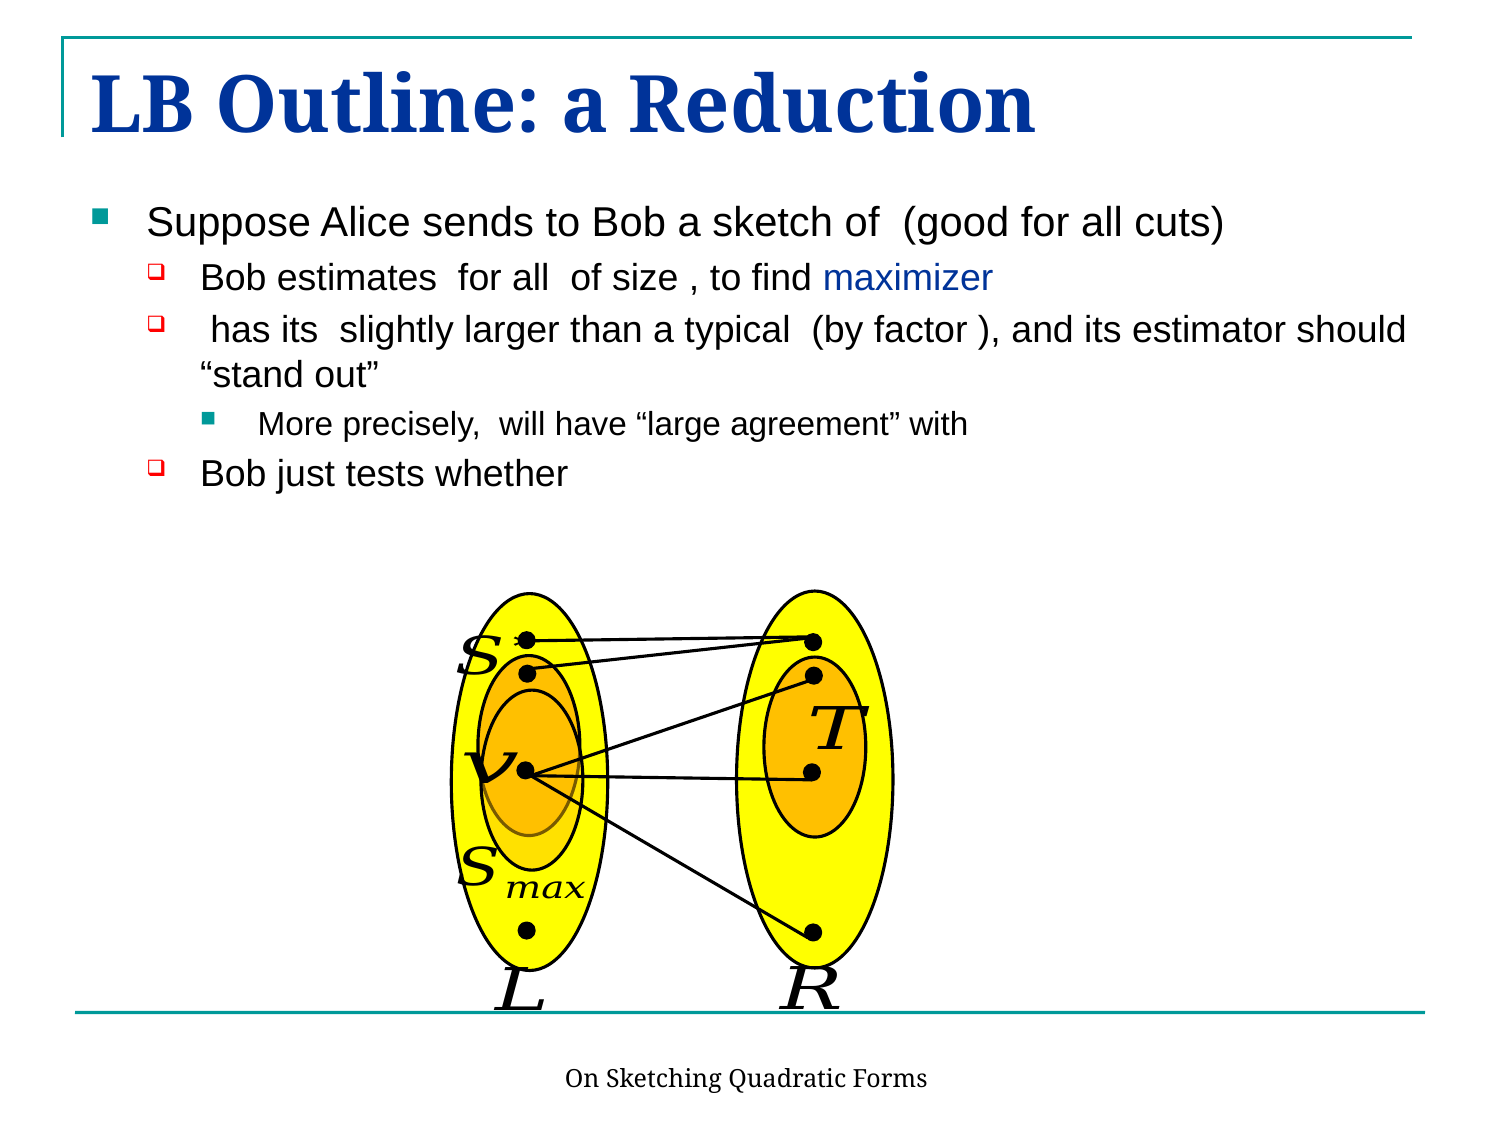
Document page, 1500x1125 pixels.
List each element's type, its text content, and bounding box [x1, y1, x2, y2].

text_box [480, 690, 525, 870]
text_box [519, 632, 531, 648]
text_box [813, 765, 820, 779]
text_box [477, 655, 527, 759]
text_box [812, 924, 821, 940]
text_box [530, 680, 809, 774]
text_box [806, 672, 822, 684]
text_box [812, 657, 861, 707]
text_box [519, 923, 525, 938]
text_box [517, 762, 525, 778]
text_box [451, 593, 578, 971]
title LB Outline: a Reduction [75, 45, 1425, 163]
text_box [530, 775, 809, 938]
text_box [526, 636, 809, 642]
text_box [765, 591, 893, 966]
text_box [519, 666, 535, 682]
footer On Sketching Quadratic Forms [391, 1025, 1102, 1100]
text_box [532, 636, 819, 669]
text_box [813, 709, 866, 838]
